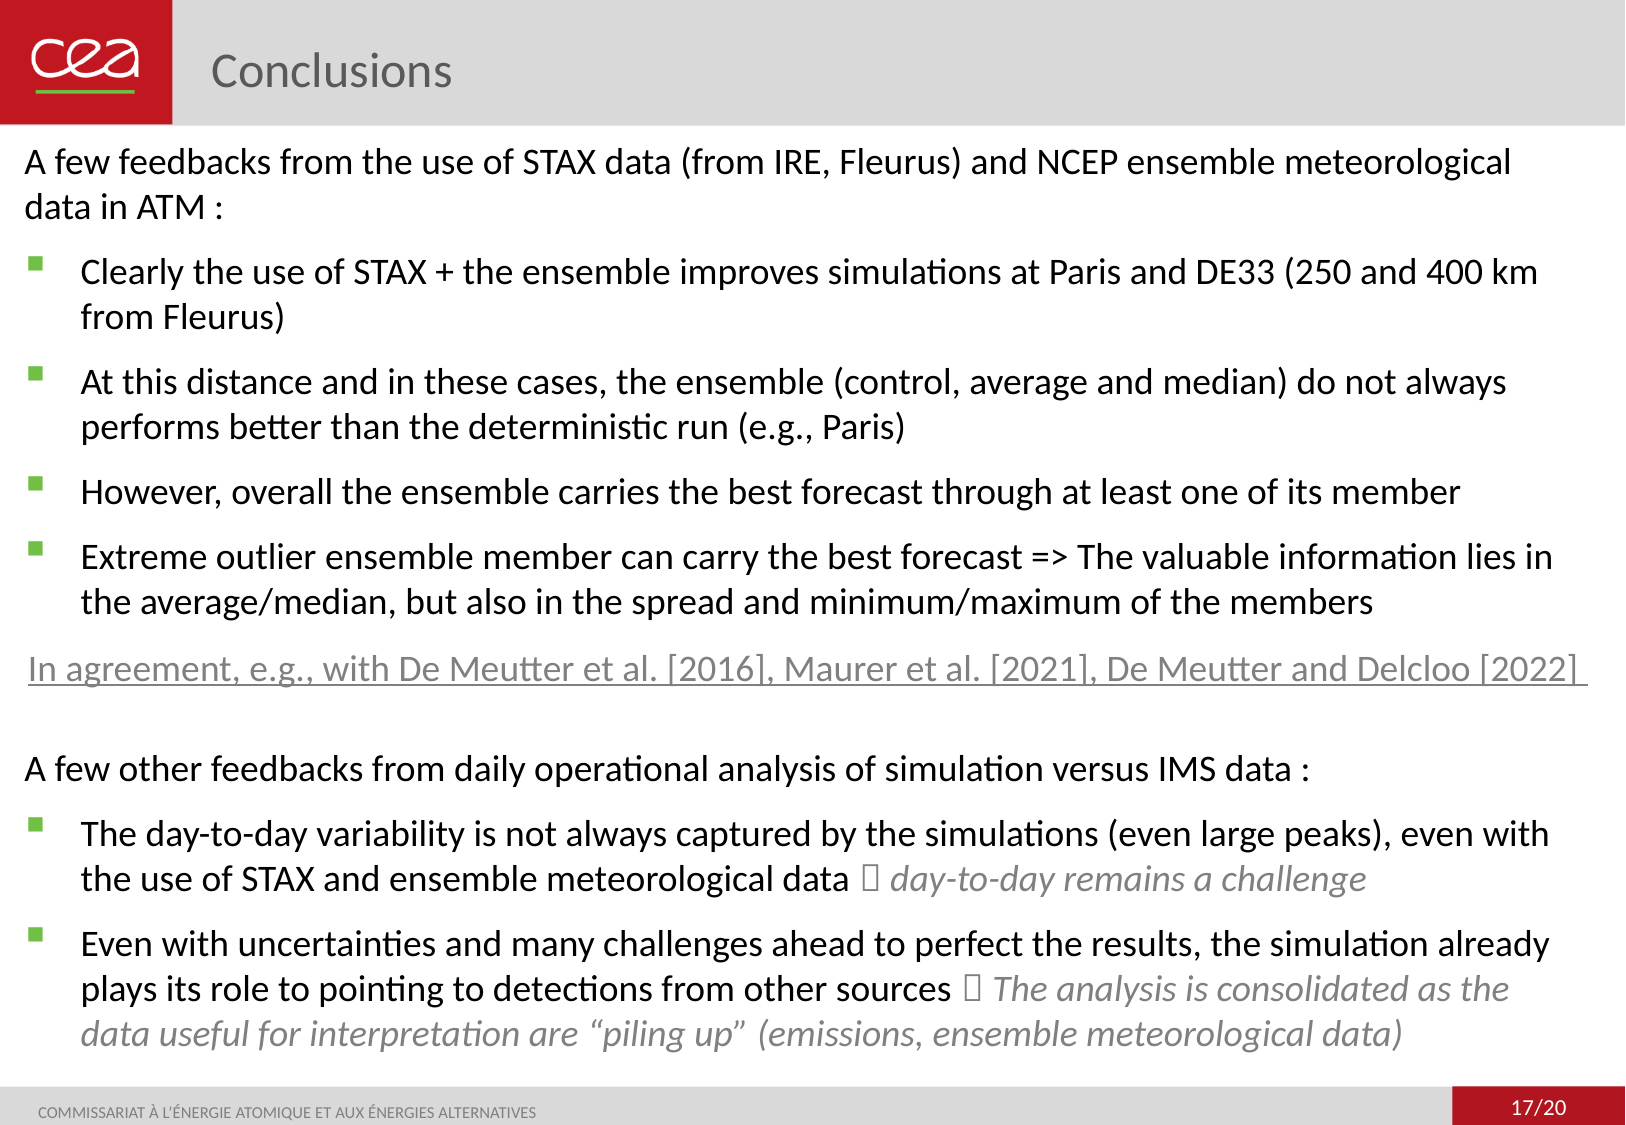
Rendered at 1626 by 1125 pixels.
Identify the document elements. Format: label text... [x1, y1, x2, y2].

text_box A few other feedbacks from daily operational analysis of simulation versus IMS data : The day-to-day variability is not always captured by the simulations (even large peaks), even with the use of STAX and ensemble meteorological data  day-to-day remains a challenge Even with uncertainties and many challenges ahead to perfect the results, the simulation already plays its role to pointing to detections from other sources  The analysis is consolidated as the data useful for interpretation are “piling up” (emissions, ensemble meteorological data) [9, 736, 1595, 1062]
text_box Conclusions [190, 27, 1606, 109]
text_box In agreement, e.g., with De Meutter et al. [2016], Maurer et al. [2021], De Meutter and Delcloo [2022] [13, 636, 1609, 697]
text_box A few feedbacks from the use of STAX data (from IRE, Fleurus) and NCEP ensemble meteorological data in ATM : Clearly the use of STAX + the ensemble improves simulations at Paris and DE33 (250 and 400 km from Fleurus) At this distance and in these cases, the ensemble (control, average and median) do not always performs better than the deterministic run (e.g., Paris) However, overall the ensemble carries the best forecast through at least one of its member Extreme outlier ensemble member can carry the best forecast => The valuable information lies in the average/median, but also in the spread and minimum/maximum of the members [9, 129, 1595, 630]
picture [30, 36, 139, 94]
